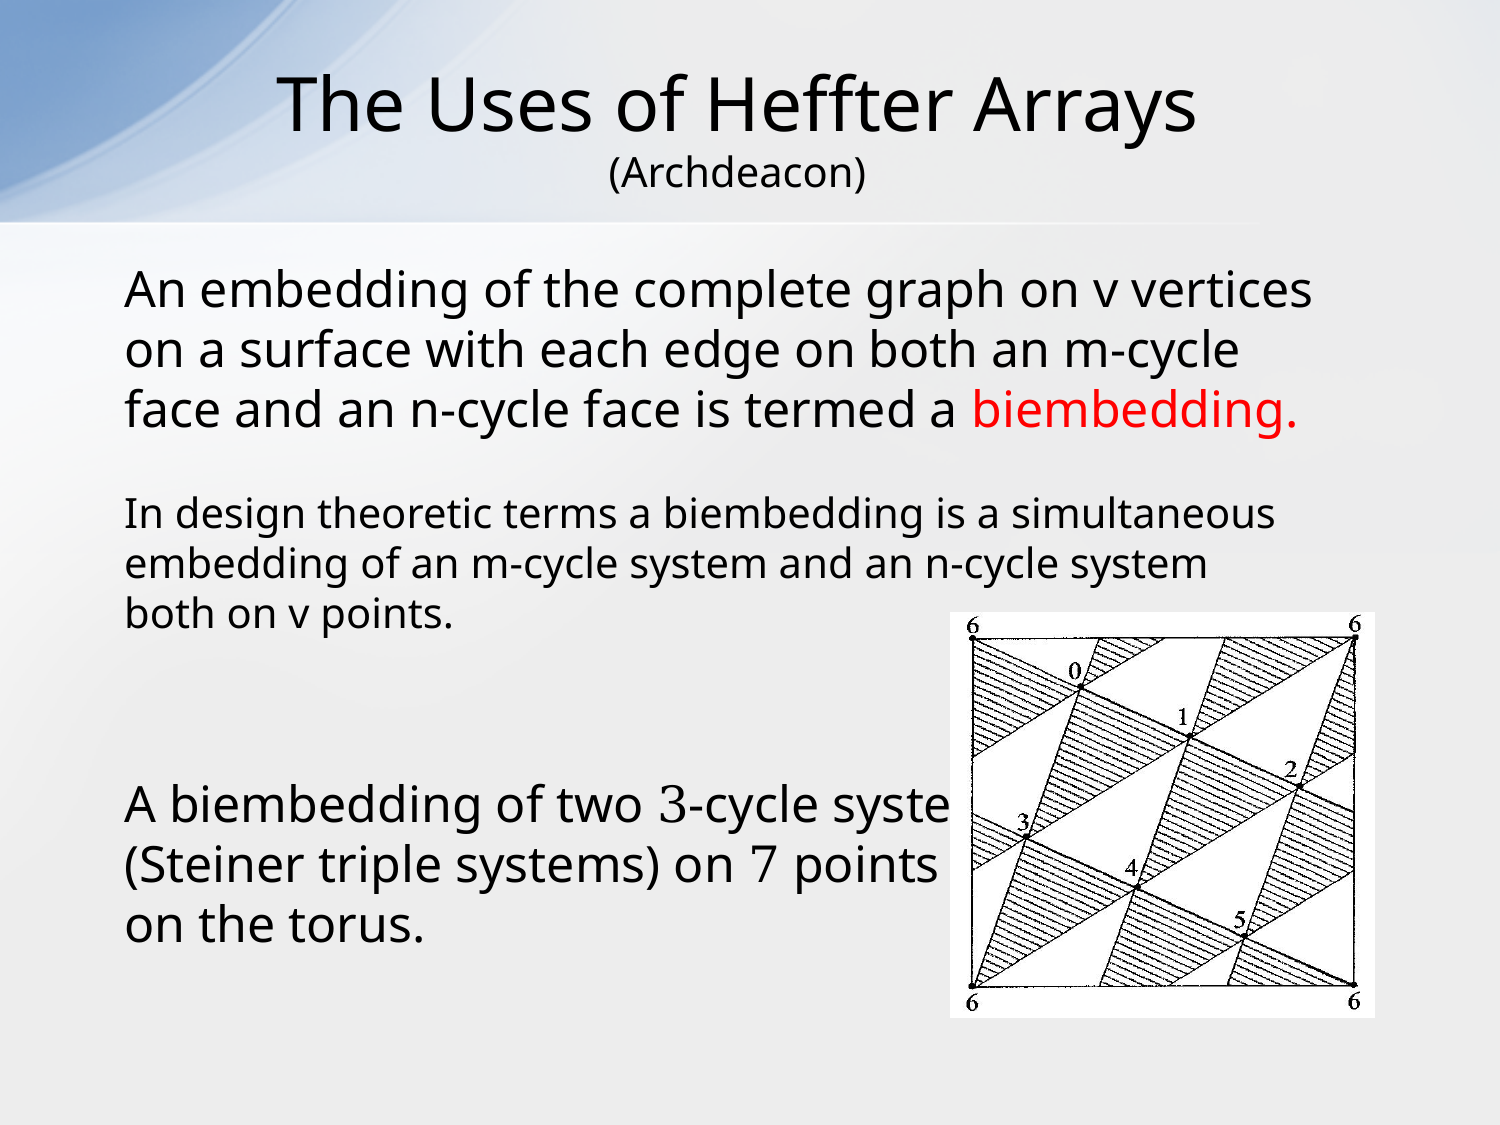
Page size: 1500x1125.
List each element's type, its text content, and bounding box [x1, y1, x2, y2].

title The Uses of Heffter Arrays (Archdeacon) [62, 37, 1413, 204]
text_box An embedding of the complete graph on v vertices on a surface with each edge on both an m-cycle face and an n-cycle face is termed a biembedding. In design theoretic terms a biembedding is a simultaneous embedding of an m-cycle system and an n-cycle system both on v points. A biembedding of two 3-cycle systems (Steiner triple systems) on 7 points on the torus. [109, 249, 1335, 1005]
picture [0, 0, 1500, 1125]
